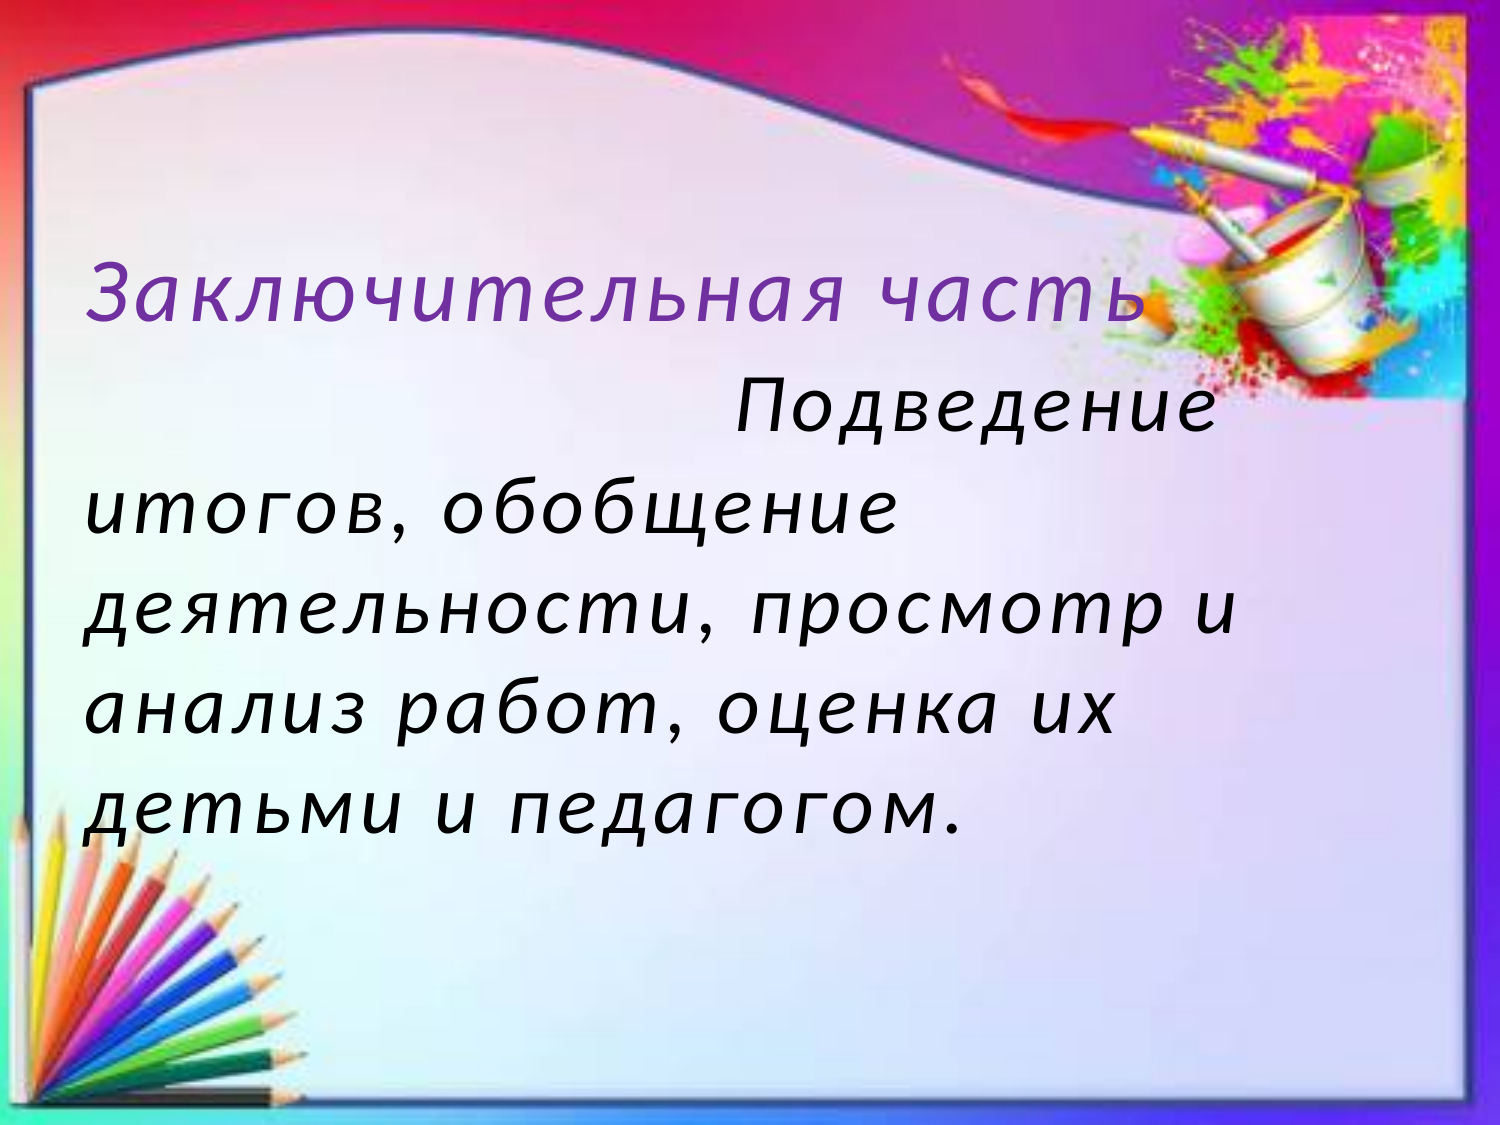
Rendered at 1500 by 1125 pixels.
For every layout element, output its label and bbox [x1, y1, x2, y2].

list [0, 0, 1500, 1125]
